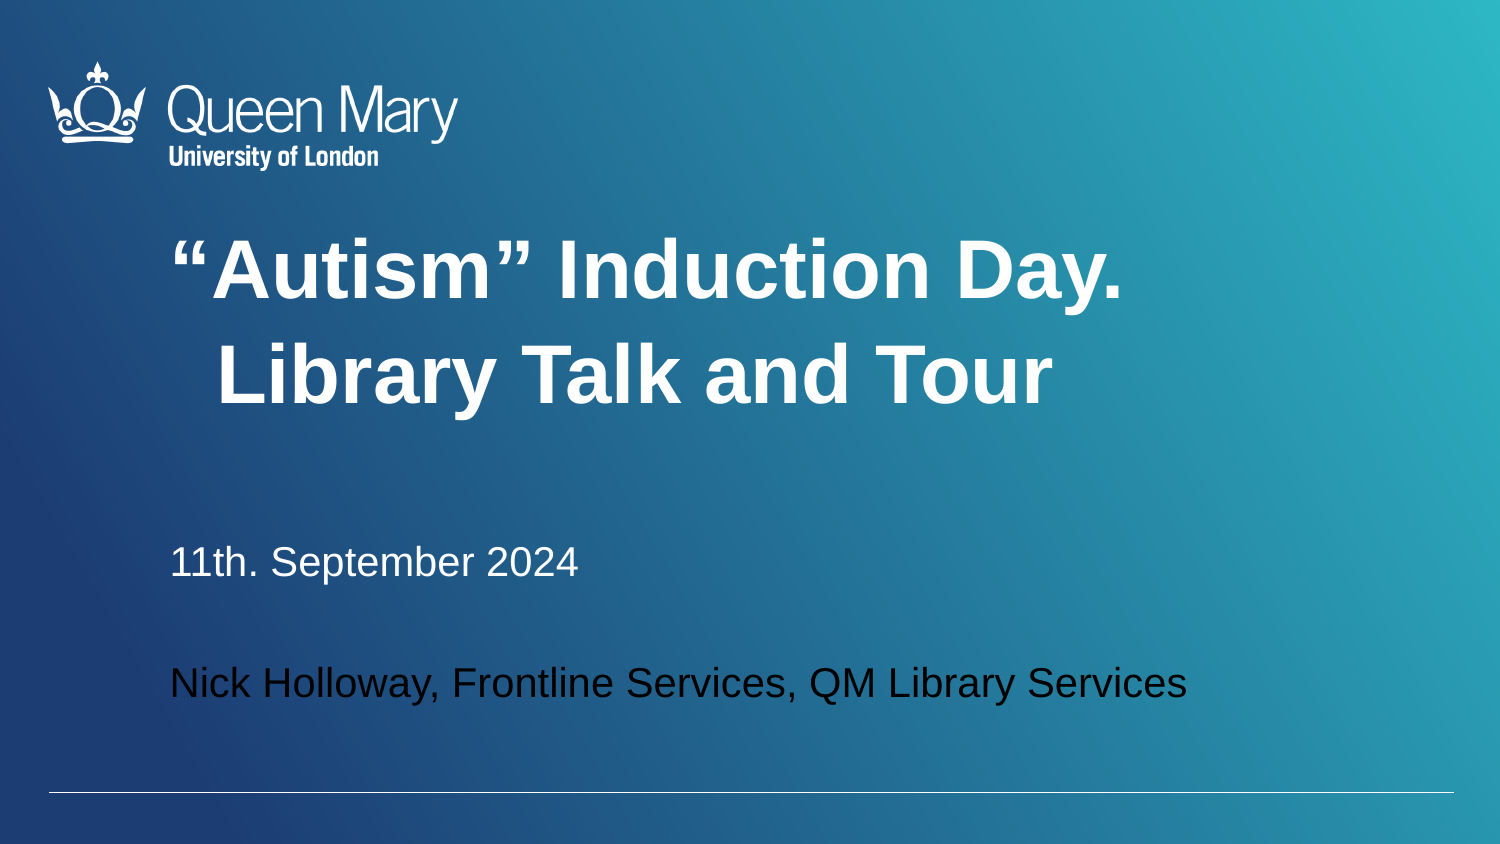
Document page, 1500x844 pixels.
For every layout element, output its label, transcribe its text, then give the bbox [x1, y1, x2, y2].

picture [48, 61, 458, 171]
list 11th. September 2024 Nick Holloway, Frontline Services, QM Library Services [154, 487, 1446, 680]
list “Autism” Induction Day. Library Talk and Tour [154, 219, 1446, 480]
